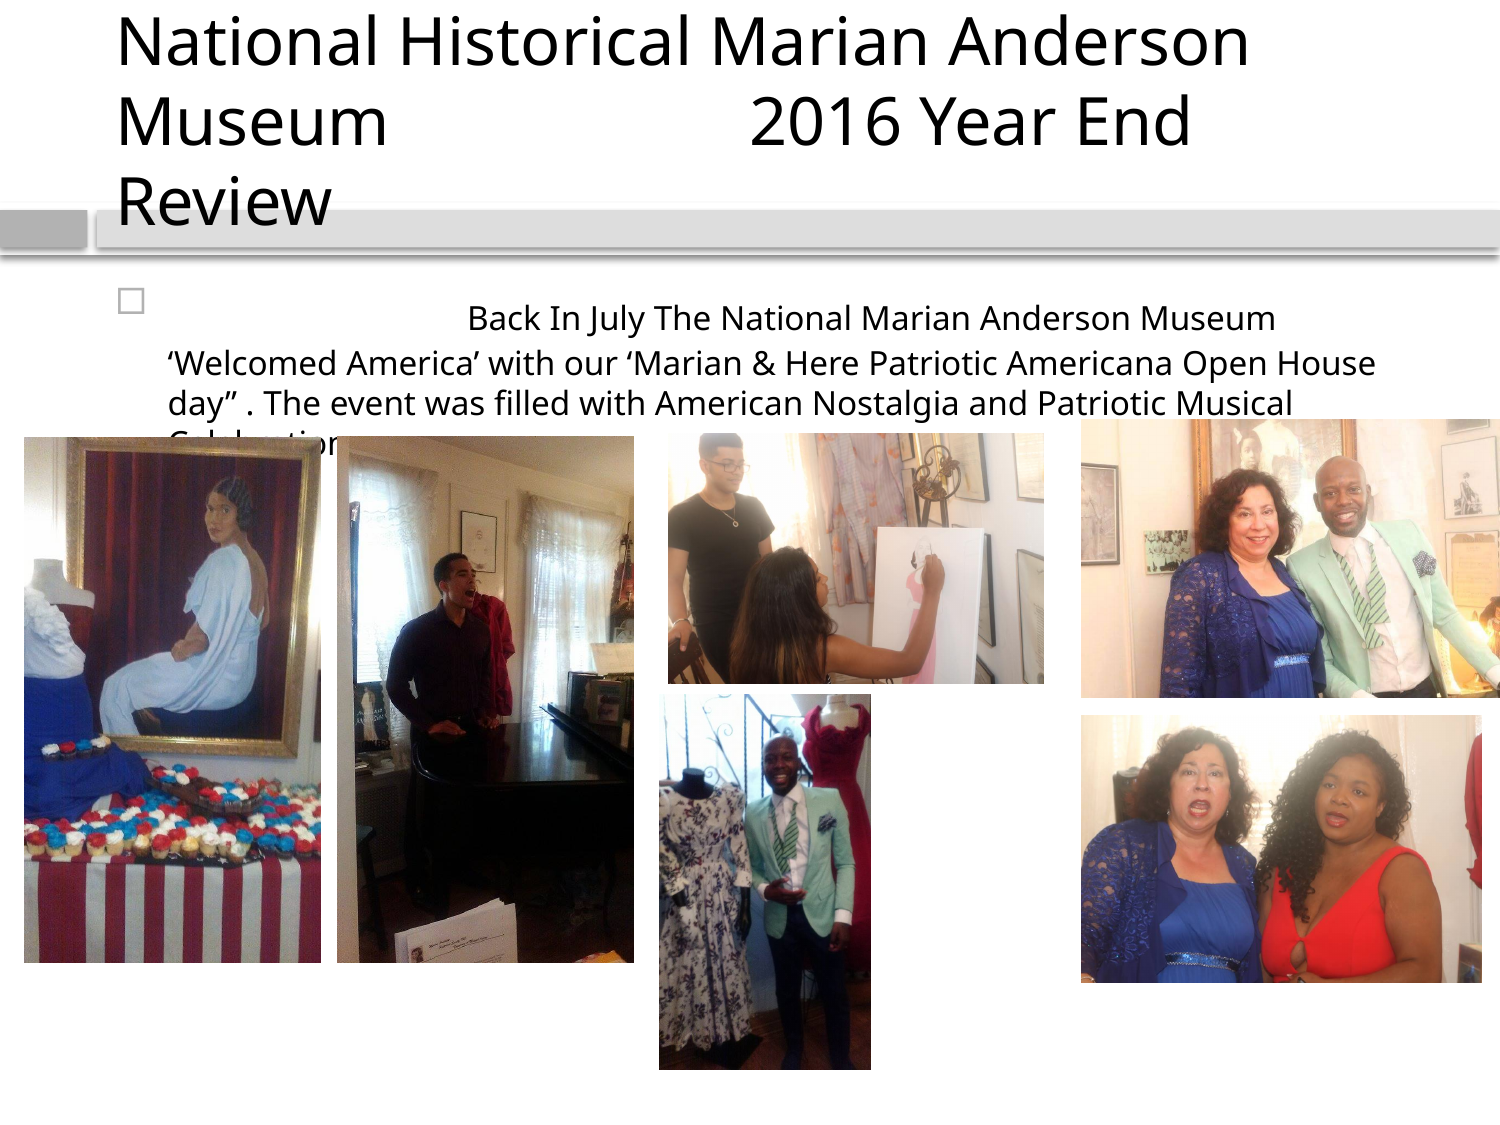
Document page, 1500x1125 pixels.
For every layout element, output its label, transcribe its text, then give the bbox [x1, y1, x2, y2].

picture [668, 433, 1044, 684]
list Back In July The National Marian Anderson Museum ‘Welcomed America’ with our ‘Marian & Here Patriotic Americana Open House day” . The event was filled with American Nostalgia and Patriotic Musical Celebration. [100, 262, 1438, 1000]
picture [24, 437, 321, 963]
picture [1080, 715, 1482, 983]
title National Historical Marian Anderson Museum 2016 Year End Review [100, 37, 1438, 200]
picture [659, 694, 871, 1070]
picture [1080, 419, 1500, 699]
picture [337, 436, 634, 963]
